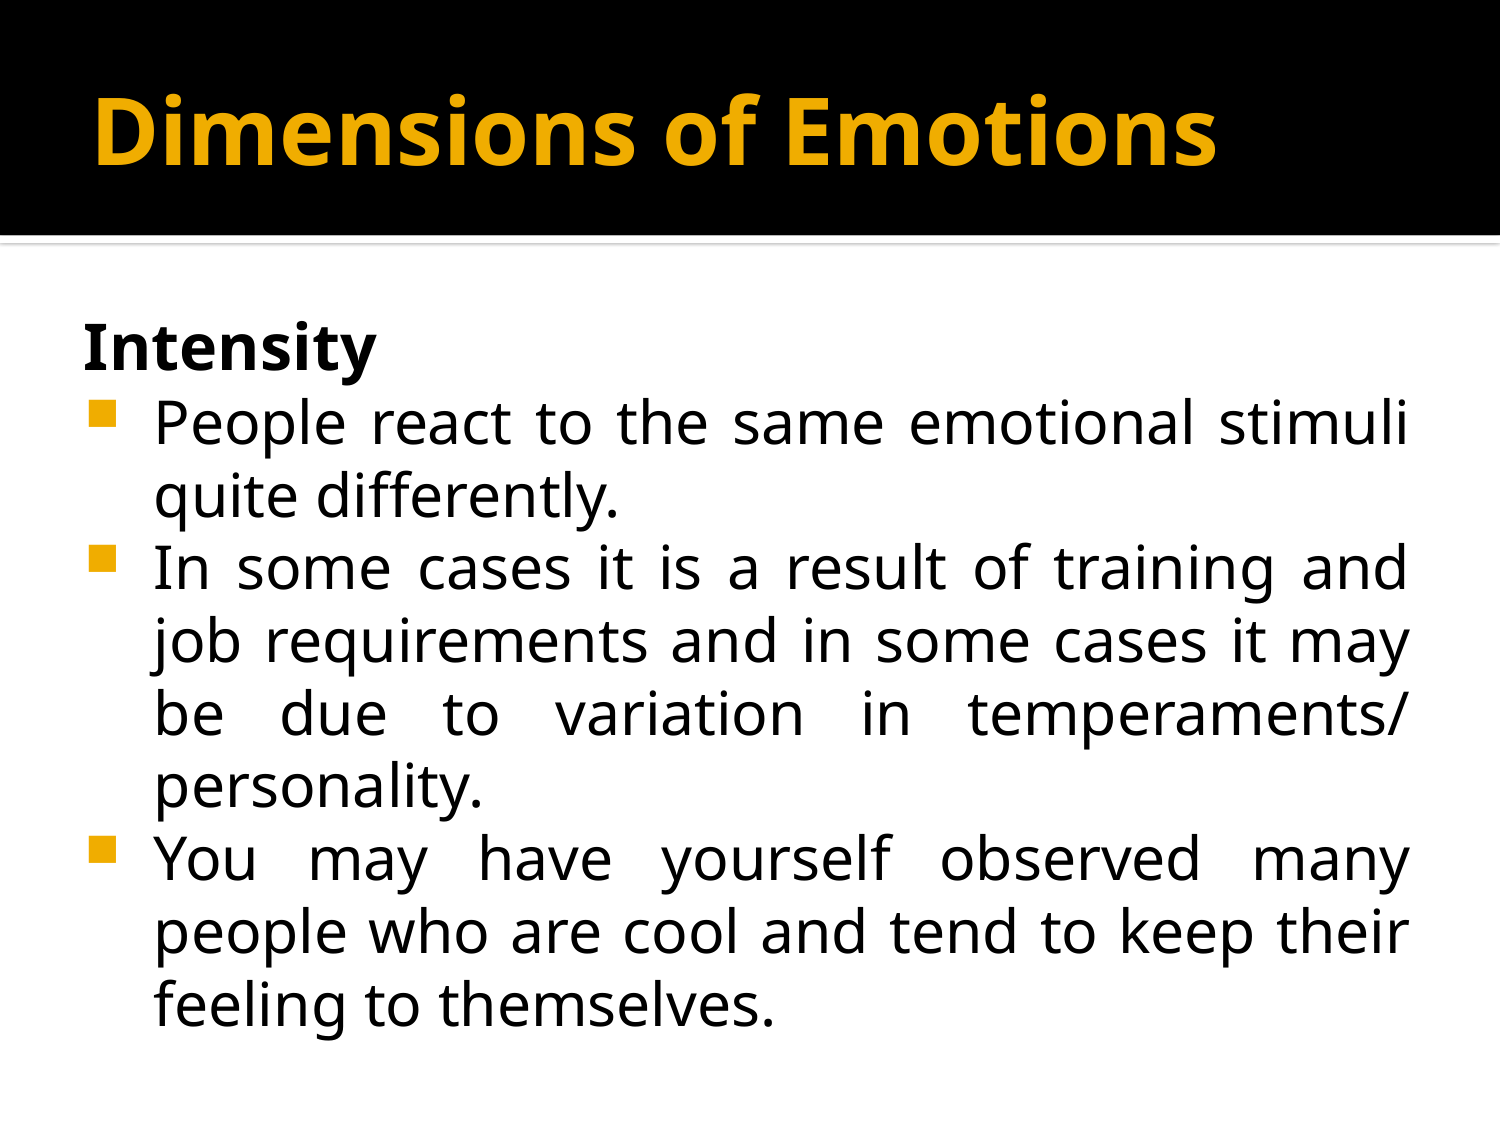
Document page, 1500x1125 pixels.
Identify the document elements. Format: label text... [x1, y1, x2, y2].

list Intensity People react to the same emotional stimuli quite differently. In some cases it is a result of training and job requirements and in some cases it may be due to variation in temperaments/ personality. You may have yourself observed many people who are cool and tend to keep their feeling to themselves. [75, 291, 1425, 1050]
title Dimensions of Emotions [75, 25, 1425, 231]
